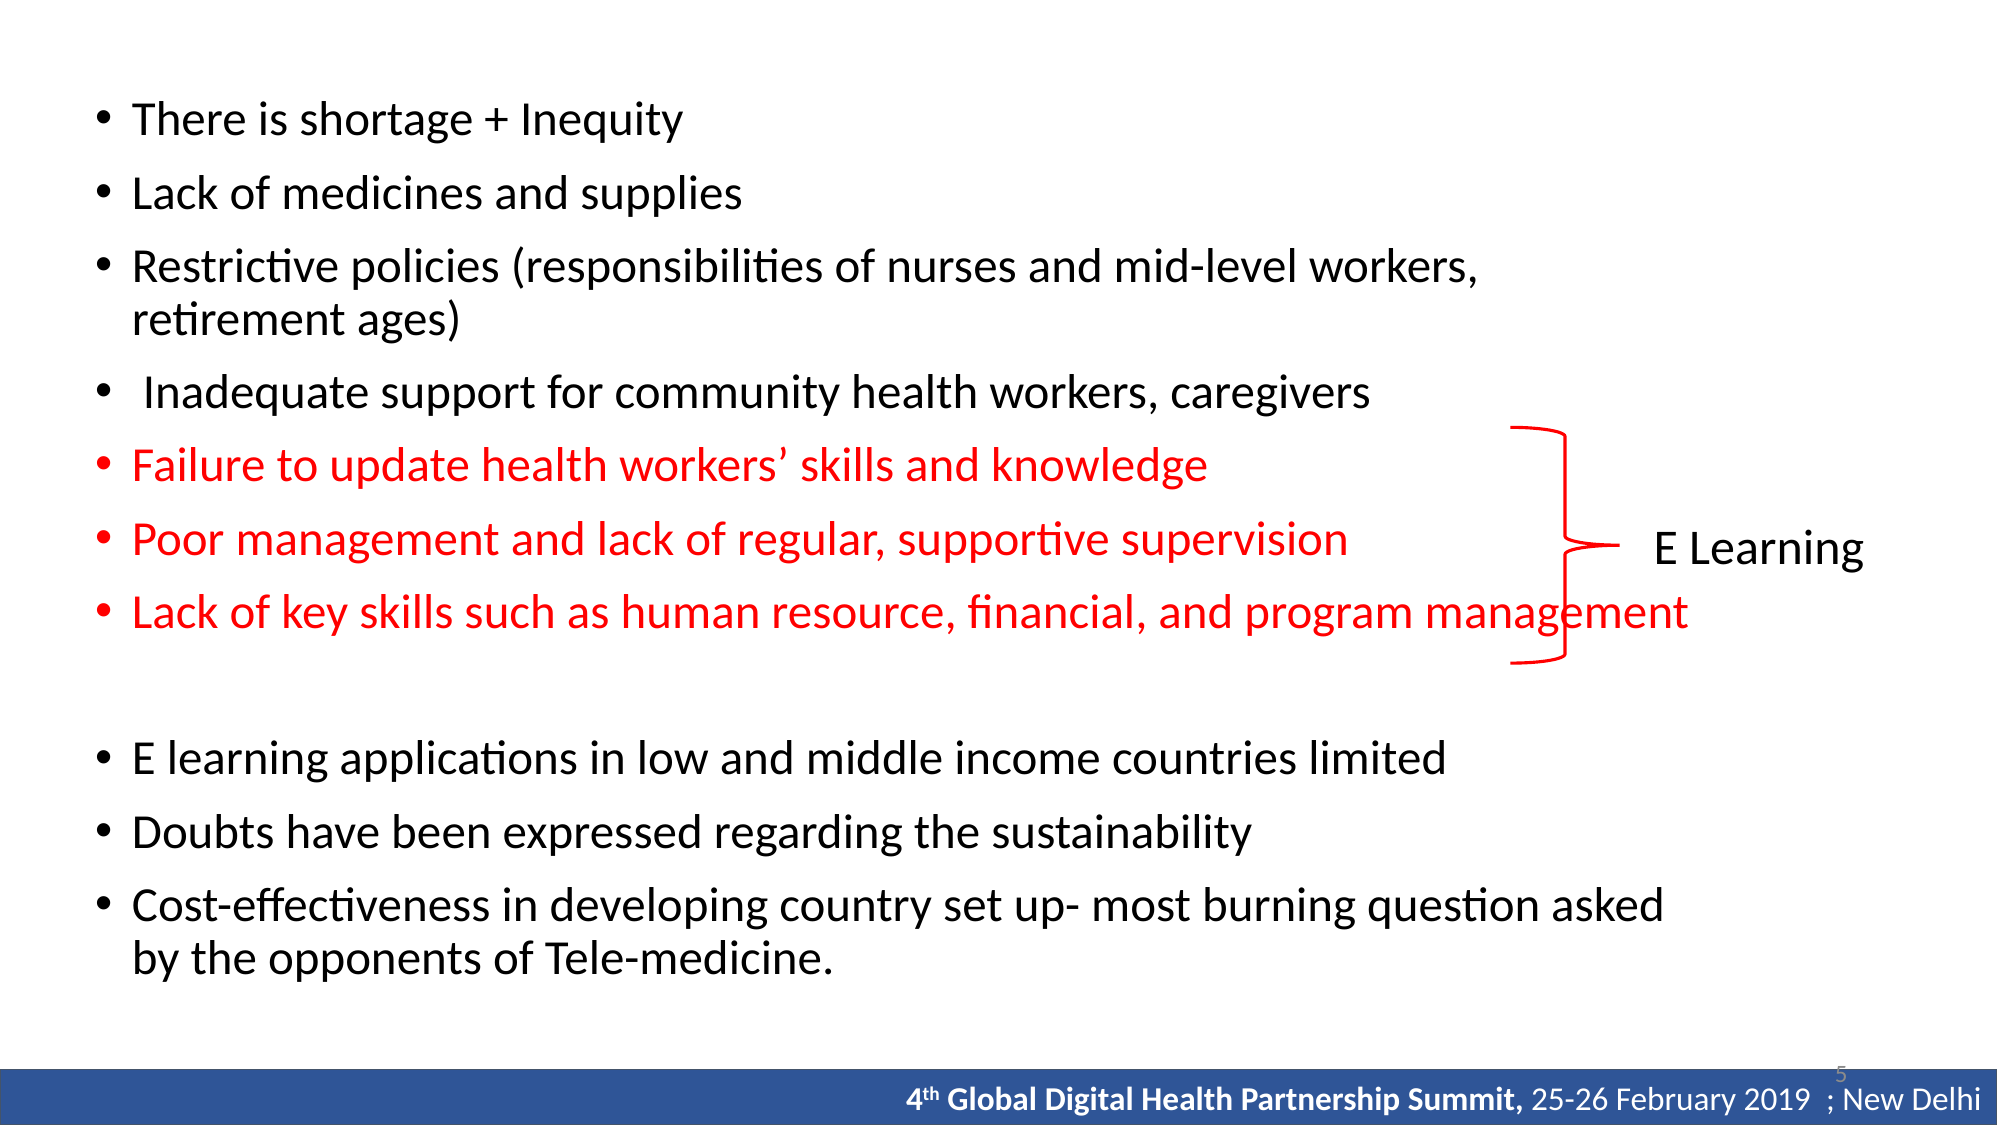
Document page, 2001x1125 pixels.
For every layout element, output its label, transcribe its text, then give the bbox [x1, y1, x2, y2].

text_box E Learning [1638, 507, 1880, 583]
text_box [1510, 425, 1620, 665]
list There is shortage + Inequity Lack of medicines and supplies Restrictive policies (responsibilities of nurses and mid-level workers, retirement ages) Inadequate support for community health workers, caregivers Failure to update health workers’ skills and knowledge Poor management and lack of regular, supportive supervision Lack of key skills such as human resource, financial, and program management E learning applications in low and middle income countries limited Doubts have been expressed regarding the sustainability Cost-effectiveness in developing country set up- most burning question asked by the opponents of Tele-medicine. [80, 86, 1721, 1043]
slide_number 5 [1412, 1042, 1863, 1103]
